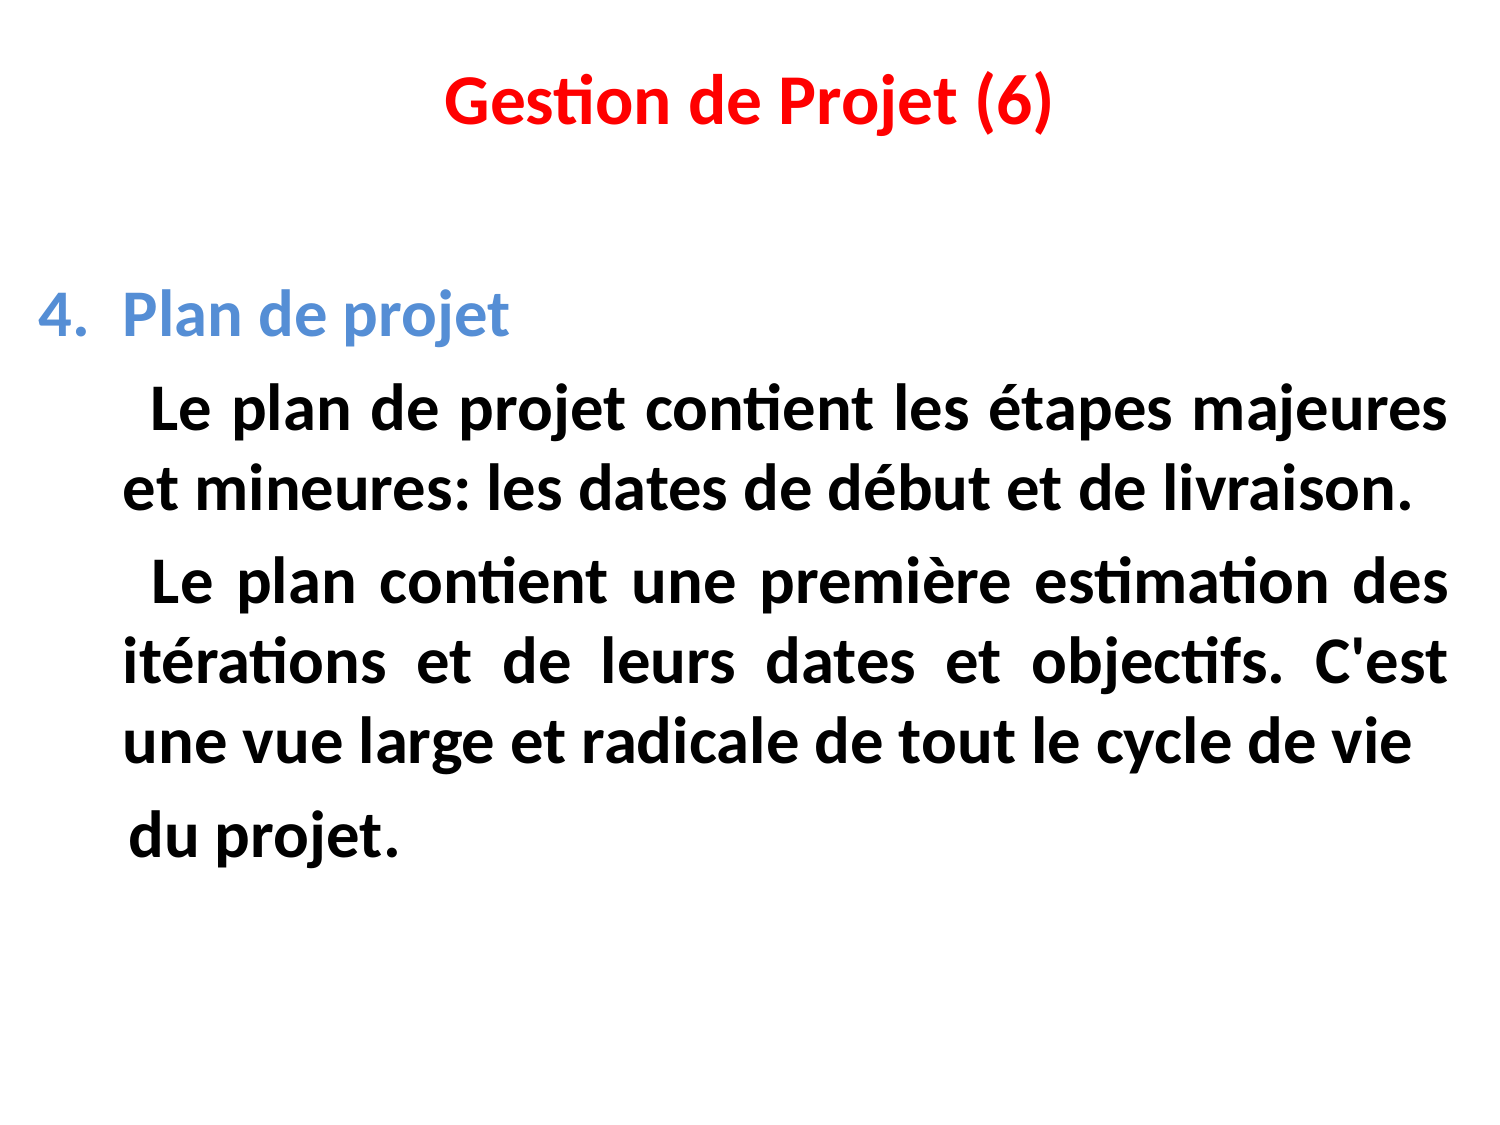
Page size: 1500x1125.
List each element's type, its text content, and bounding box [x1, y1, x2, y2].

list Plan de projet Le plan de projet contient les étapes majeures et mineures: les dates de début et de livraison. Le plan contient une première estimation des itérations et de leurs dates et objectifs. C'est une vue large et radicale de tout le cycle de vie du projet. [23, 262, 1465, 1005]
title Gestion de Projet (6) [75, 45, 1425, 233]
